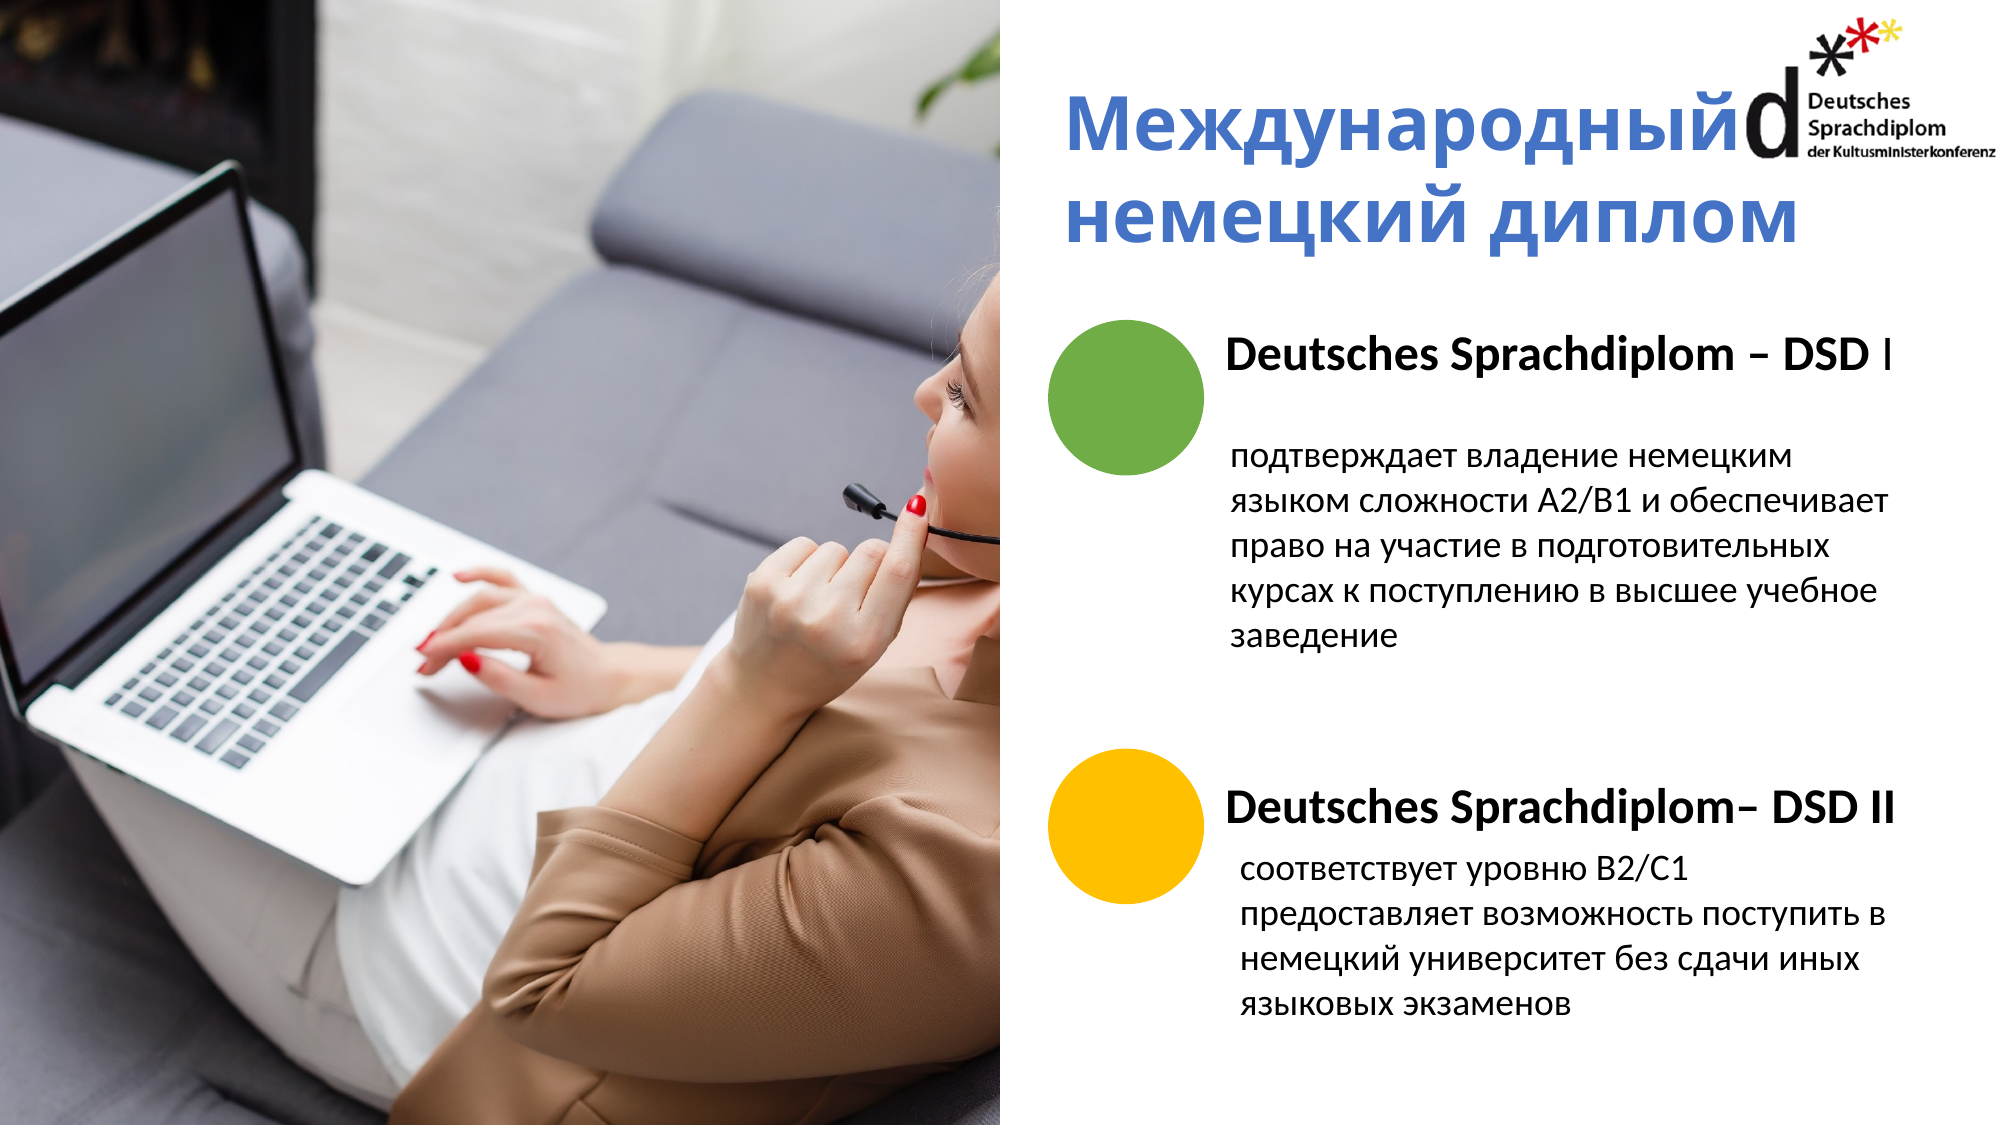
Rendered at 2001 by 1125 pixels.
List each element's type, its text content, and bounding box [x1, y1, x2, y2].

picture [0, 0, 1000, 1125]
text_box Deutsches Sprachdiplom– DSD II [1225, 773, 1935, 834]
text_box подтверждает владение немецким языком сложности А2/В1 и обеспечивает право на участие в подготовительных курсах к поступлению в высшее учебное заведение [1215, 423, 1931, 663]
text_box Deutsches Sprachdiplom – DSD I [1225, 320, 1935, 381]
text_box [1048, 748, 1205, 905]
text_box [1048, 319, 1205, 476]
text_box соответствует уровню В2/С1 предоставляет возможность поступить в немецкий университет без сдачи иных языковых экзаменов [1225, 835, 1935, 1031]
title Международный немецкий диплом [1048, 59, 1935, 278]
picture [1741, 12, 2000, 161]
